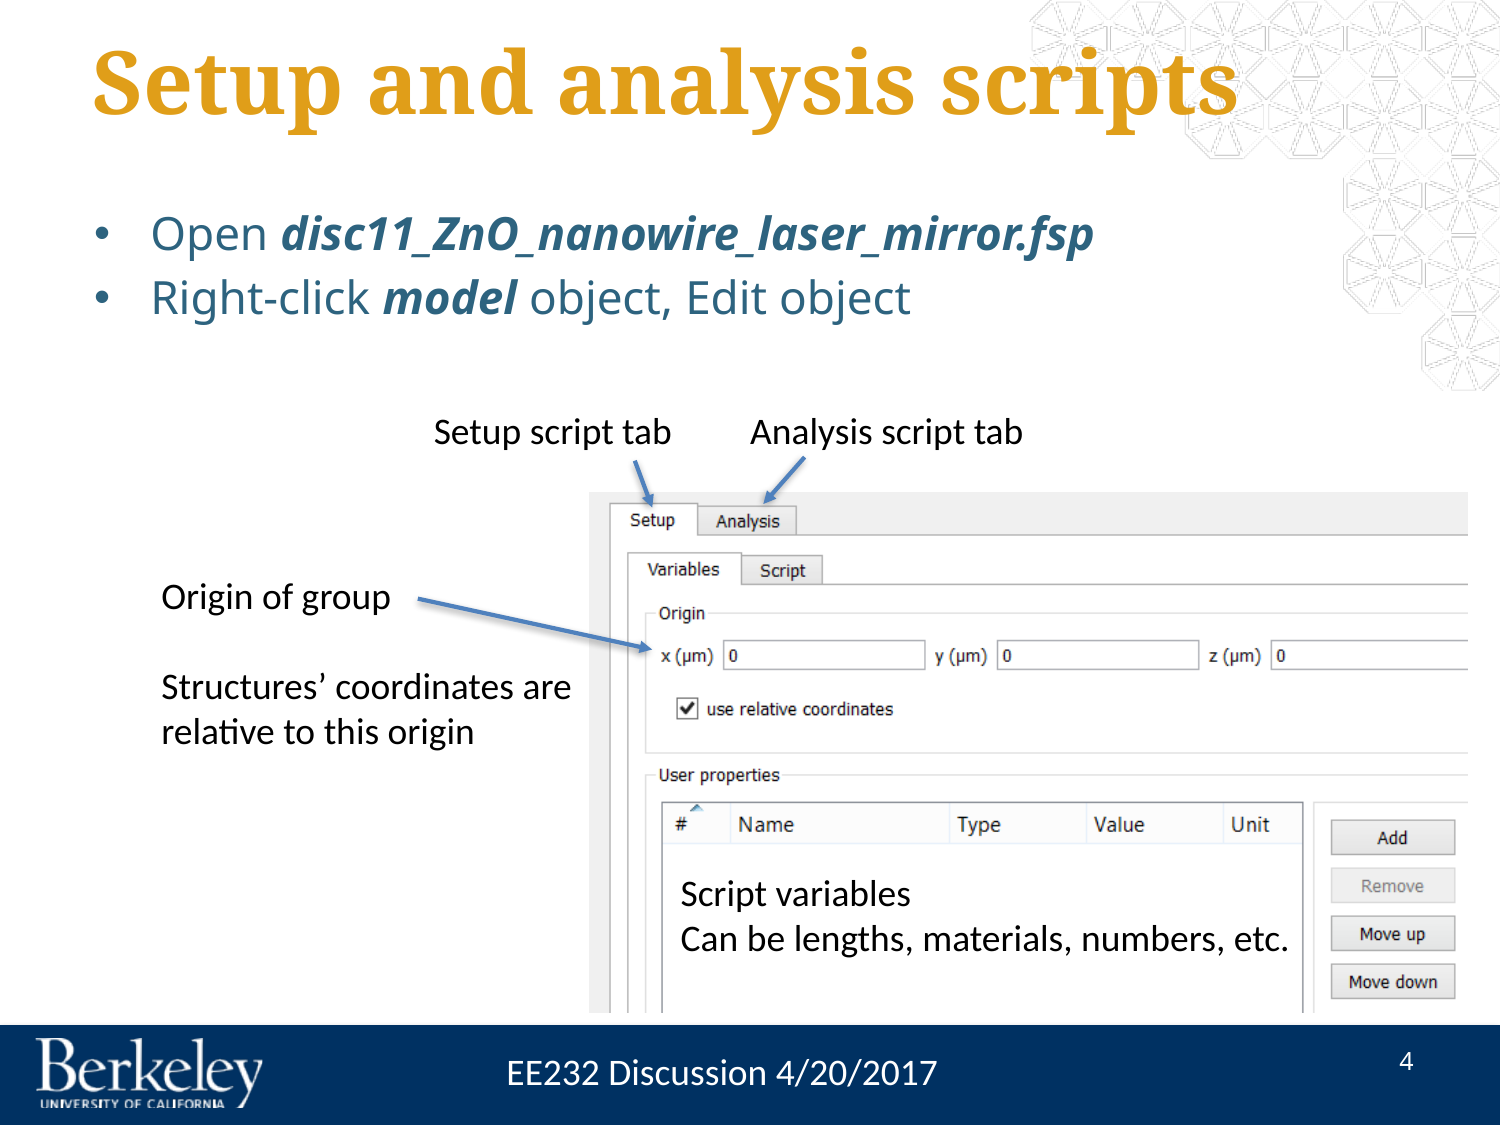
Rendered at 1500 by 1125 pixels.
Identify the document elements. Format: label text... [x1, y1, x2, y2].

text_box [763, 456, 805, 505]
text_box Analysis script tab [735, 400, 1039, 460]
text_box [634, 460, 653, 508]
text_box Setup script tab [418, 400, 688, 460]
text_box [417, 598, 653, 650]
picture [589, 492, 1468, 1013]
list Open disc11_ZnO_nanowire_laser_mirror.fsp Right-click model object, Edit object [79, 197, 1487, 956]
title Setup and analysis scripts [77, 19, 1351, 175]
text_box Origin of group Structures’ coordinates are relative to this origin [146, 565, 584, 760]
